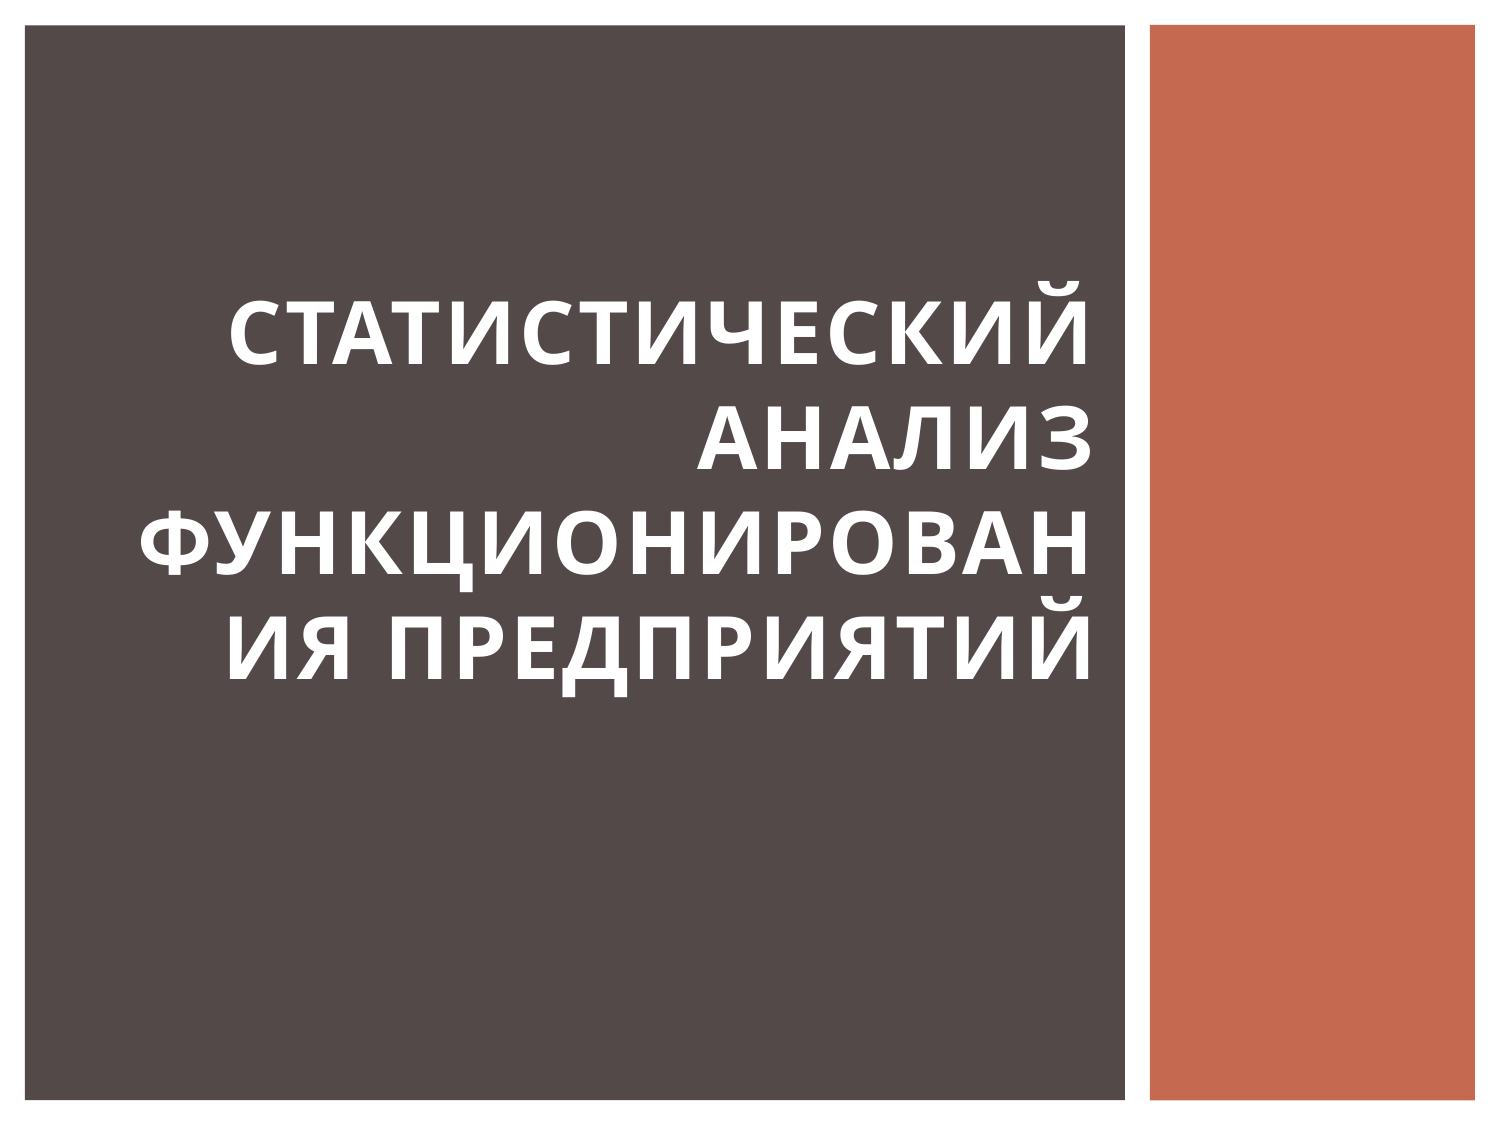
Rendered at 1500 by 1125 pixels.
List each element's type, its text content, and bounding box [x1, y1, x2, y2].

title Статистический анализ функционирования предприятий [75, 336, 1113, 637]
